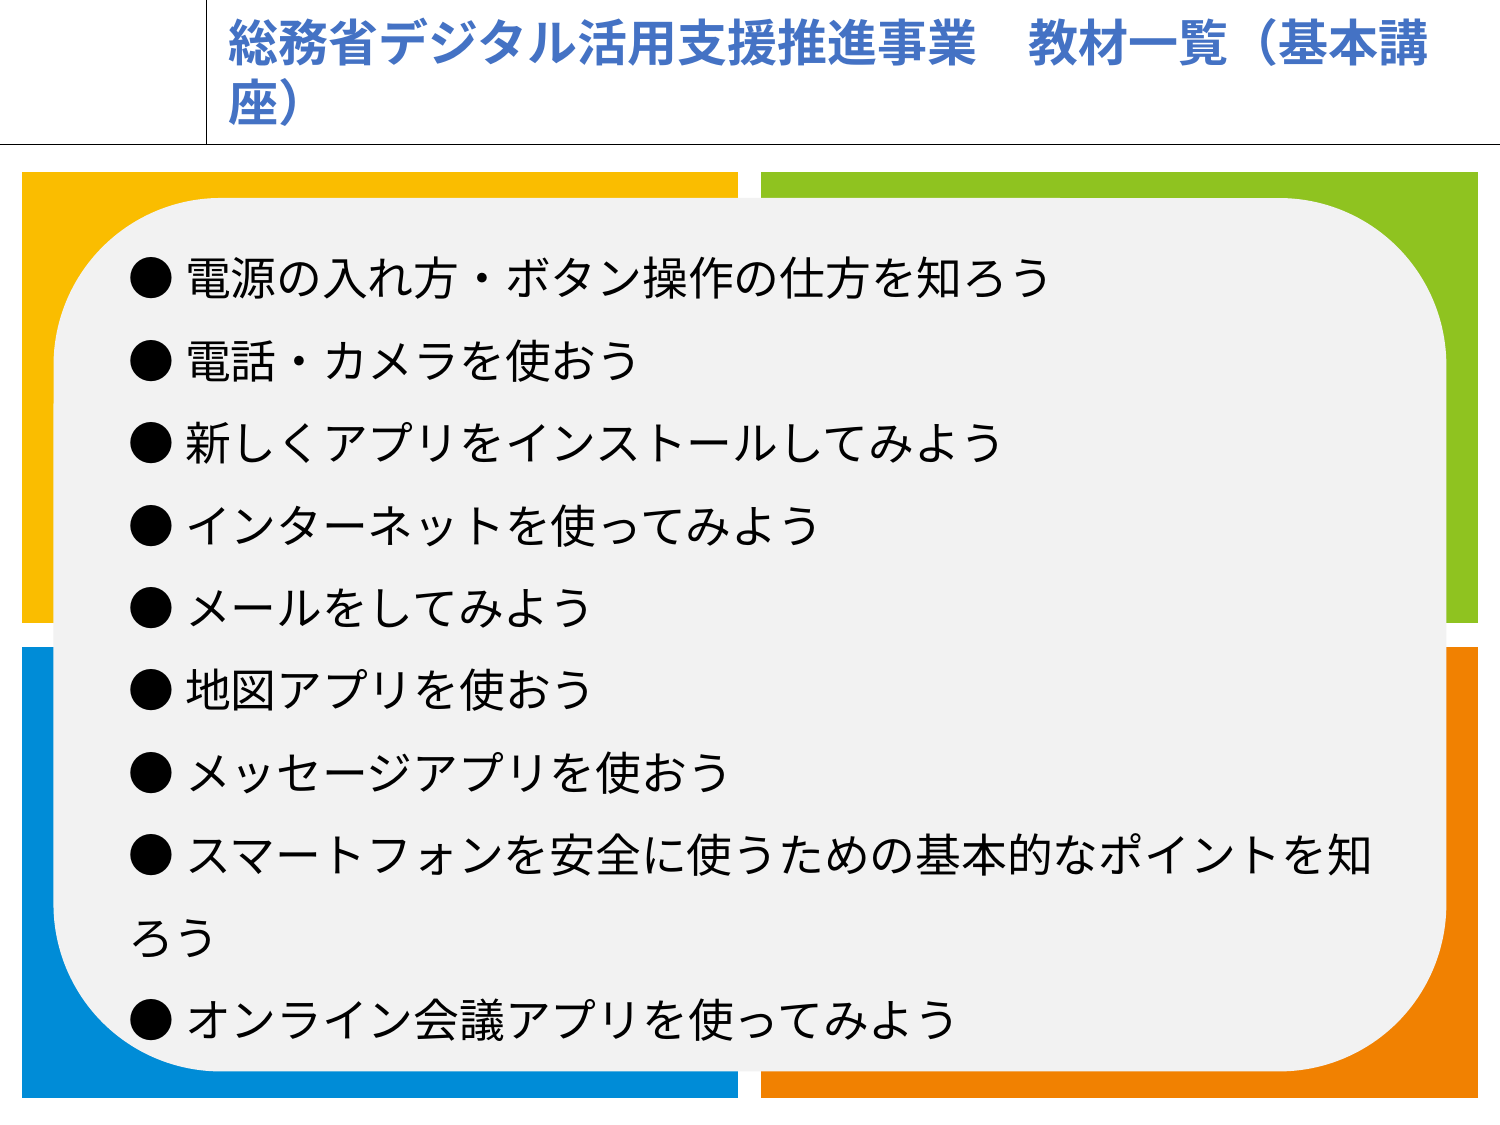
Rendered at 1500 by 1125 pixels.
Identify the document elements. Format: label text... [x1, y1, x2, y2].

text_box [22, 172, 738, 623]
text_box [761, 172, 1478, 623]
text_box ●電源の入れ方・ボタン操作の仕方を知ろう ●電話・カメラを使おう ●新しくアプリをインストールしてみよう ●インターネットを使ってみよう ●メールをしてみよう ●地図アプリを使おう ●メッセージアプリを使おう ●スマートフォンを安全に使うための基本的なポイントを知ろう ●オンライン会議アプリを使ってみよう [52, 196, 1448, 1073]
text_box 総務省デジタル活用支援推進事業 教材一覧（基本講座） [206, 0, 1479, 147]
text_box [22, 647, 738, 1098]
text_box [761, 647, 1478, 1098]
